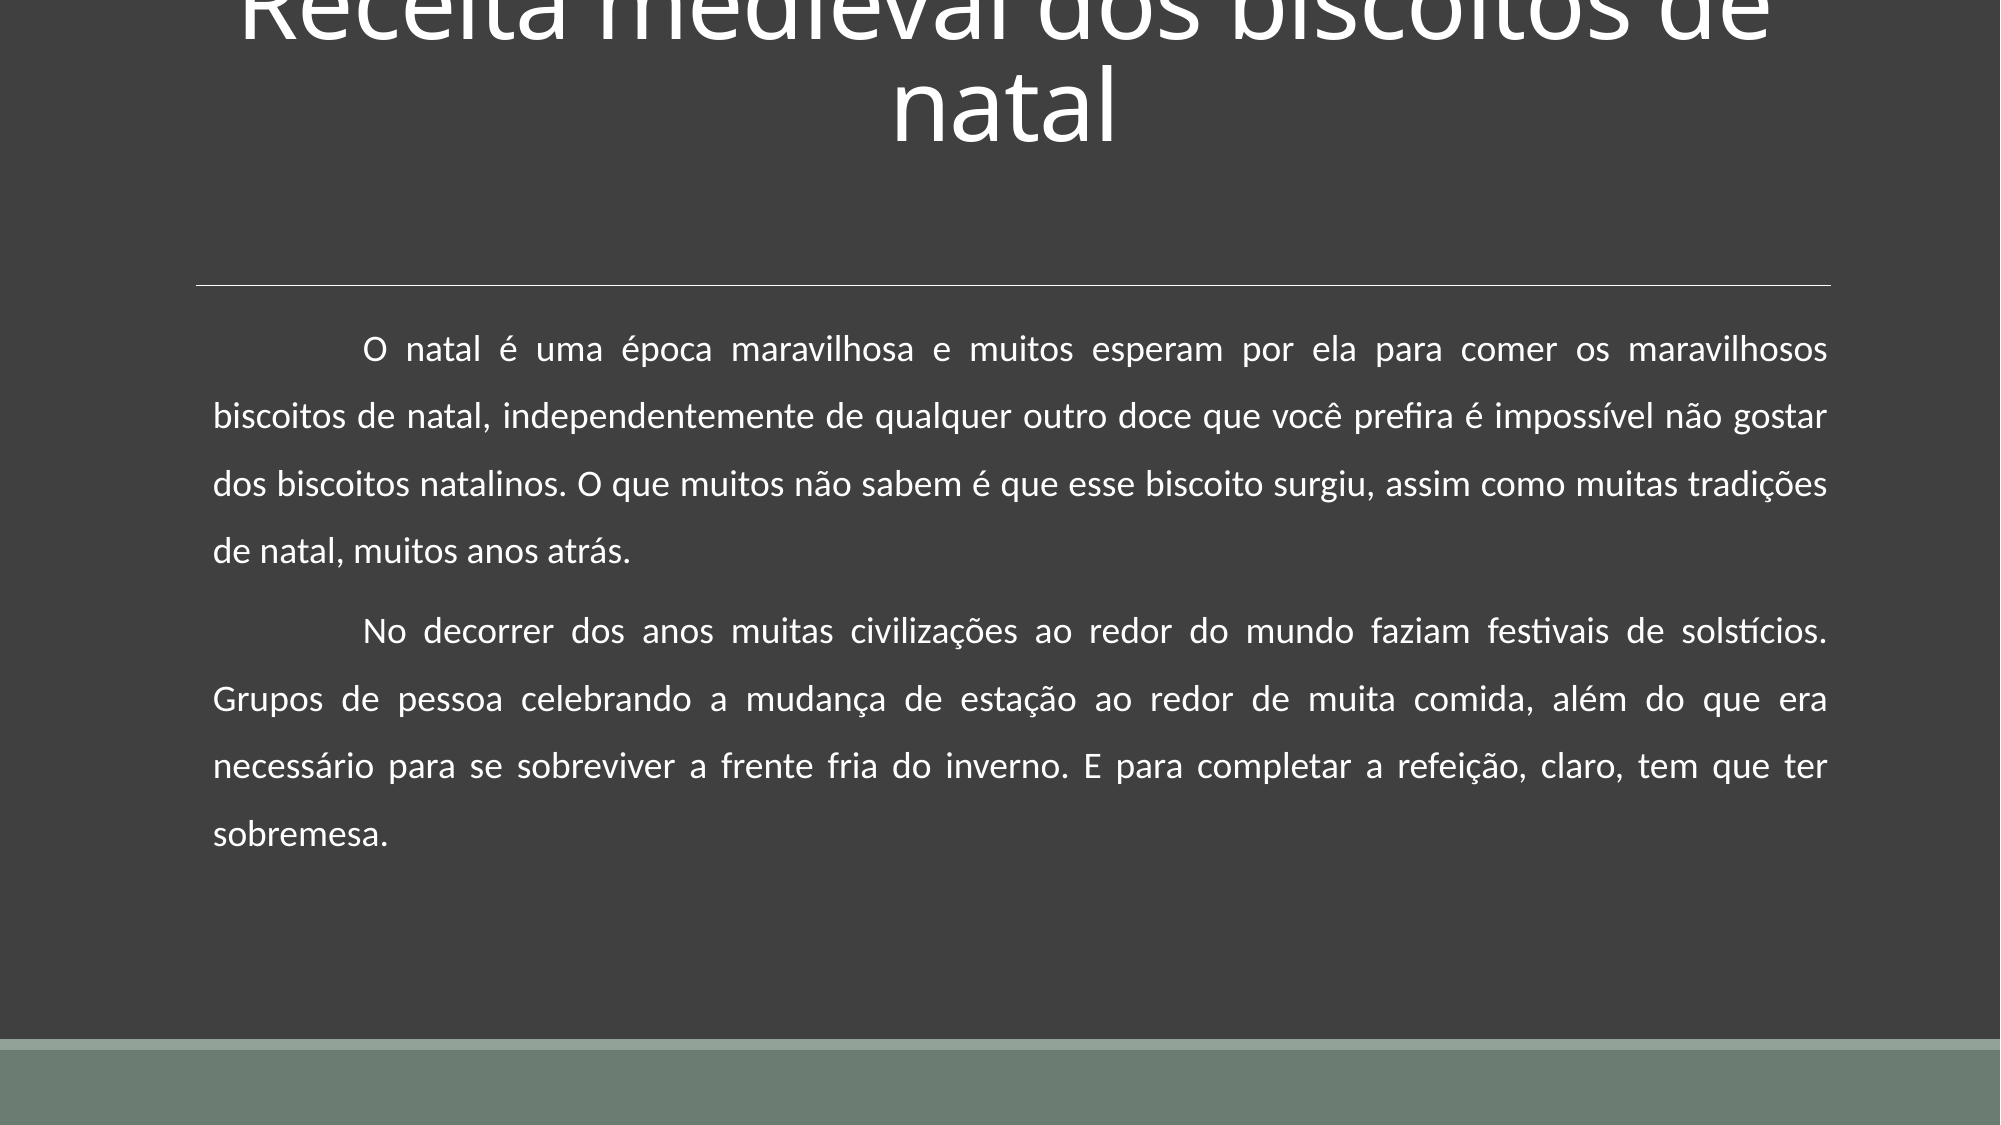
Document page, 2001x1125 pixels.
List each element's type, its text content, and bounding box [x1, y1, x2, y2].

title Receita medieval dos biscoitos de natal [180, 0, 1830, 170]
list O natal é uma época maravilhosa e muitos esperam por ela para comer os maravilhosos biscoitos de natal, independentemente de qualquer outro doce que você prefira é impossível não gostar dos biscoitos natalinos. O que muitos não sabem é que esse biscoito surgiu, assim como muitas tradições de natal, muitos anos atrás. No decorrer dos anos muitas civilizações ao redor do mundo faziam festivais de solstícios. Grupos de pessoa celebrando a mudança de estação ao redor de muita comida, além do que era necessário para se sobreviver a frente fria do inverno. E para completar a refeição, claro, tem que ter sobremesa. [180, 293, 1830, 963]
